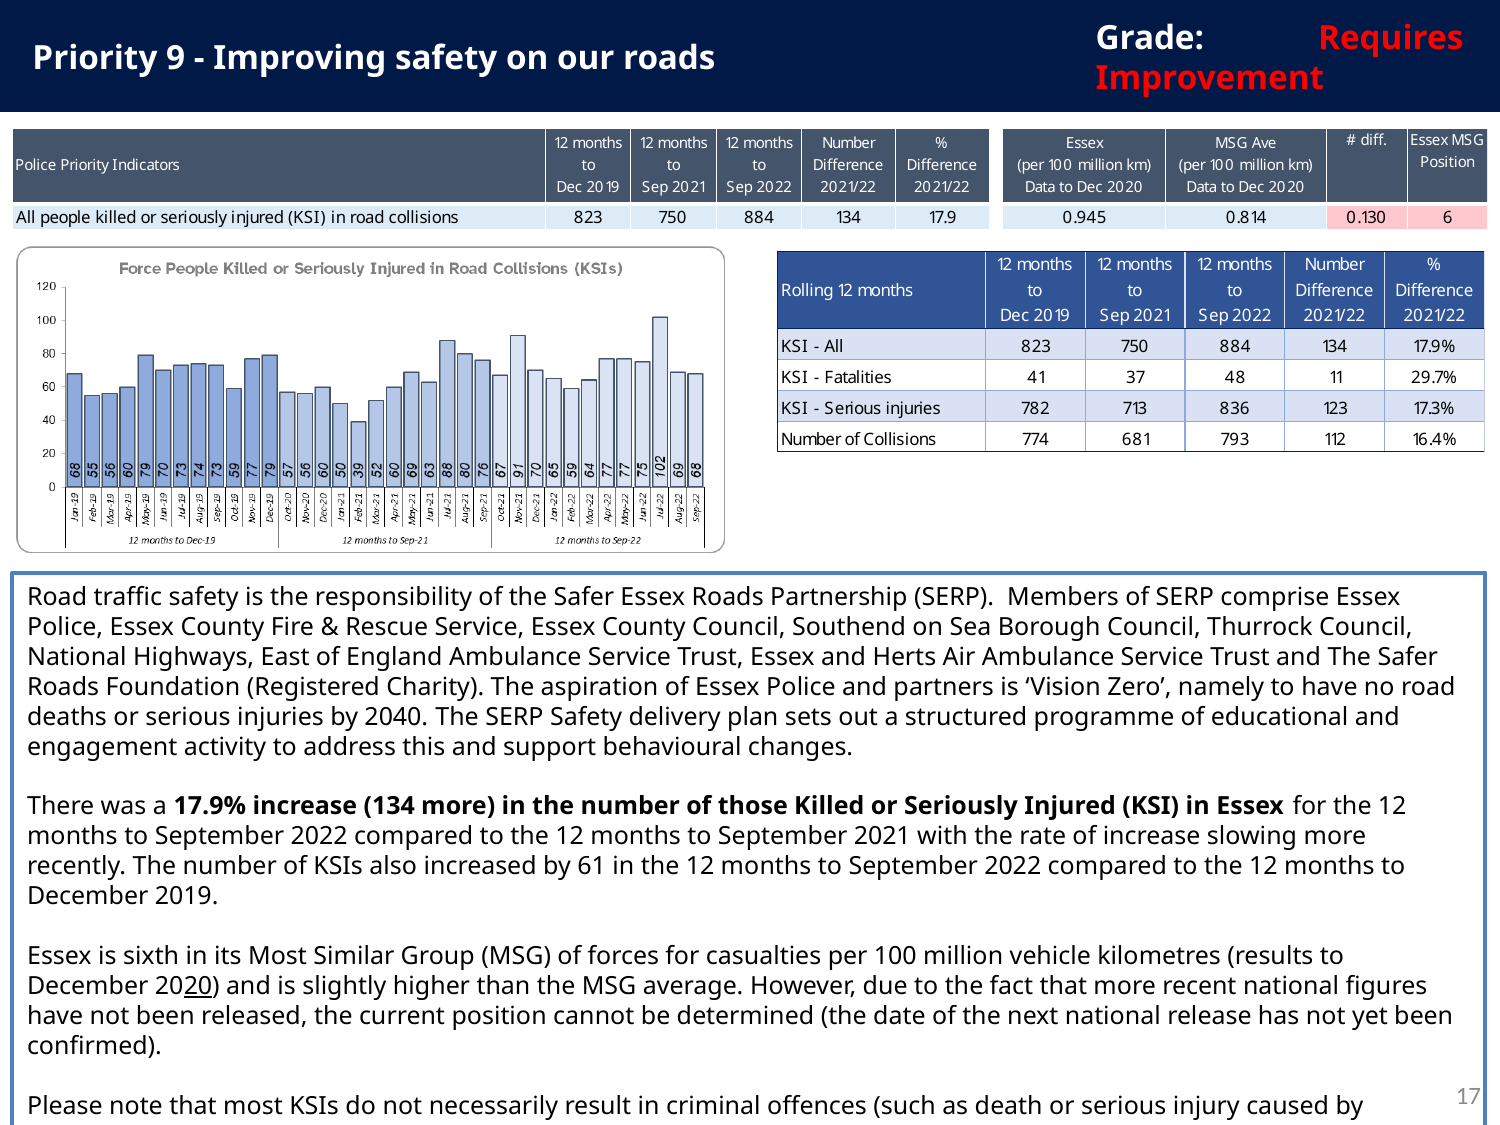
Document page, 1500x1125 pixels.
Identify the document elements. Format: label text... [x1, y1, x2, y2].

picture [15, 246, 725, 553]
text_box Road traffic safety is the responsibility of the Safer Essex Roads Partnership (SERP). Members of SERP comprise Essex Police, Essex County Fire & Rescue Service, Essex County Council, Southend on Sea Borough Council, Thurrock Council, National Highways, East of England Ambulance Service Trust, Essex and Herts Air Ambulance Service Trust and The Safer Roads Foundation (Registered Charity). The aspiration of Essex Police and partners is ‘Vision Zero’, namely to have no road deaths or serious injuries by 2040. The SERP Safety delivery plan sets out a structured programme of educational and engagement activity to address this and support behavioural changes. There was a 17.9% increase (134 more) in the number of those Killed or Seriously Injured (KSI) in Essex for the 12 months to September 2022 compared to the 12 months to September 2021 with the rate of increase slowing more recently. The number of KSIs also increased by 61 in the 12 months to September 2022 compared to the 12 months to December 2019. Essex is sixth in its Most Similar Group (MSG) of forces for casualties per 100 million vehicle kilometres (results to December 2020) and is slightly higher than the MSG average. However, due to the fact that more recent national figures have not been released, the current position cannot be determined (the date of the next national release has not yet been confirmed). Please note that most KSIs do not necessarily result in criminal offences (such as death or serious injury caused by dangerous driving) being recorded. [10, 571, 1487, 1125]
text_box Priority 9 - Improving safety on our roads [17, 29, 869, 84]
text_box Grade: Requires Improvement [1080, 8, 1483, 104]
text_box [0, 0, 1500, 114]
slide_number 17 [1487, 1064, 1497, 1125]
picture [776, 250, 1486, 453]
picture [11, 128, 1489, 231]
